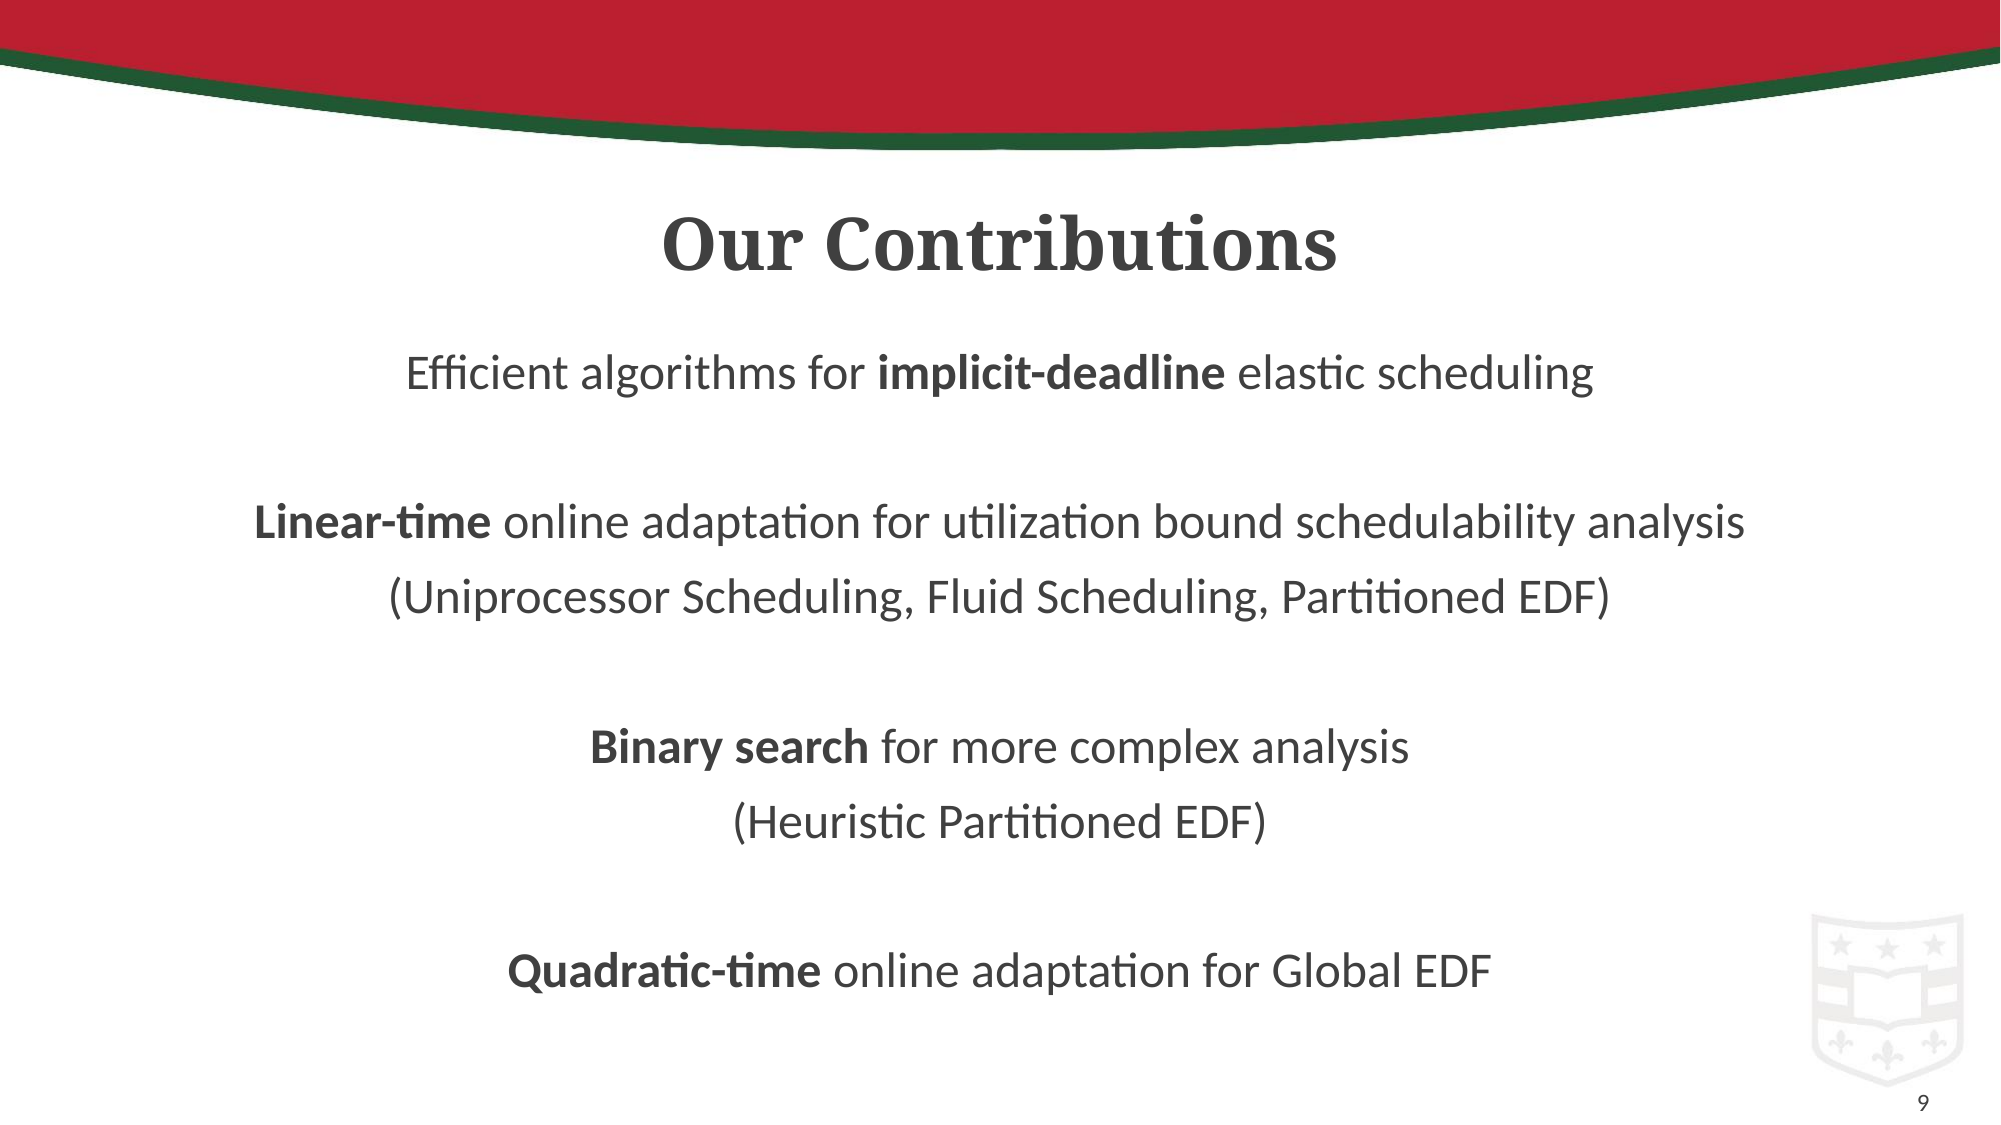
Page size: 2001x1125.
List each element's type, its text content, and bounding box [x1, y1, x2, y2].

title Our Contributions [137, 199, 1863, 290]
picture [0, 0, 2001, 1125]
list Efficient algorithms for implicit-deadline elastic scheduling Linear-time online adaptation for utilization bound schedulability analysis (Uniprocessor Scheduling, Fluid Scheduling, Partitioned EDF) Binary search for more complex analysis (Heuristic Partitioned EDF) Quadratic-time online adaptation for Global EDF [137, 338, 1863, 1066]
